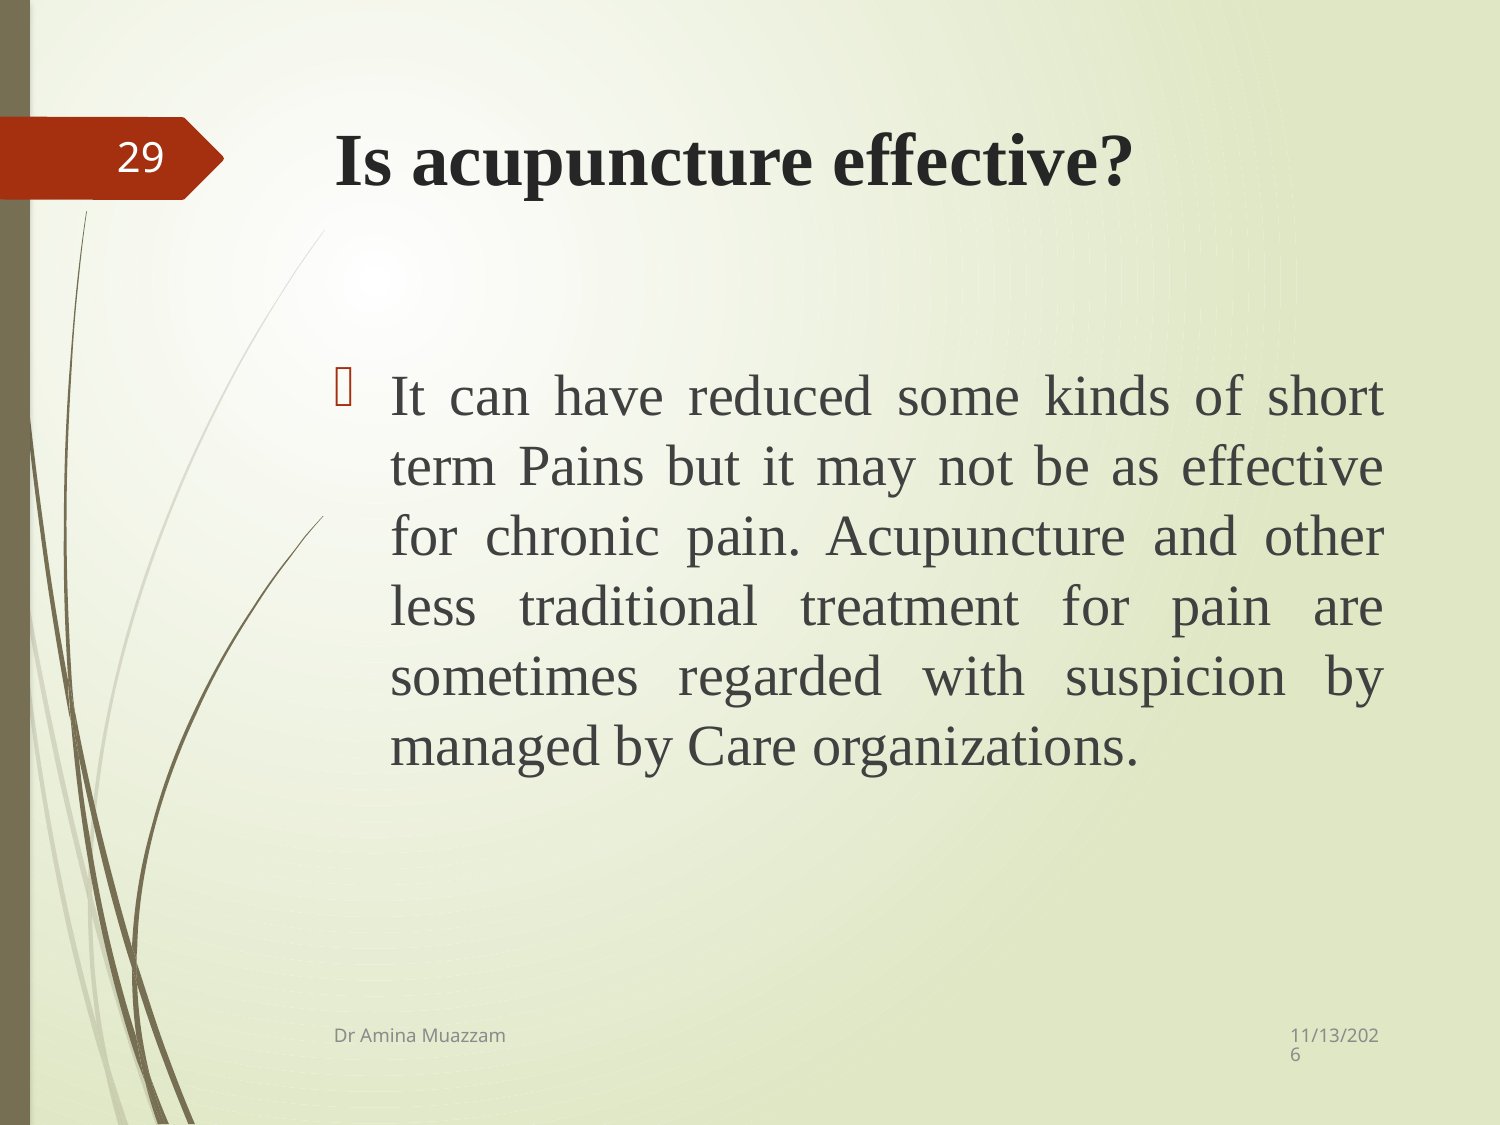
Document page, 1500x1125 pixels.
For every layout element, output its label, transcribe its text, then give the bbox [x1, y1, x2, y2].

title Is acupuncture effective? [319, 102, 1400, 313]
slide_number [1275, 1006, 1401, 1068]
footer Dr Amina Muazzam [318, 1006, 1257, 1067]
slide_number 29 [83, 129, 180, 190]
list It can have reduced some kinds of short term Pains but it may not be as effective for chronic pain. Acupuncture and other less traditional treatment for pain are sometimes regarded with suspicion by managed by Care organizations. [318, 350, 1400, 970]
